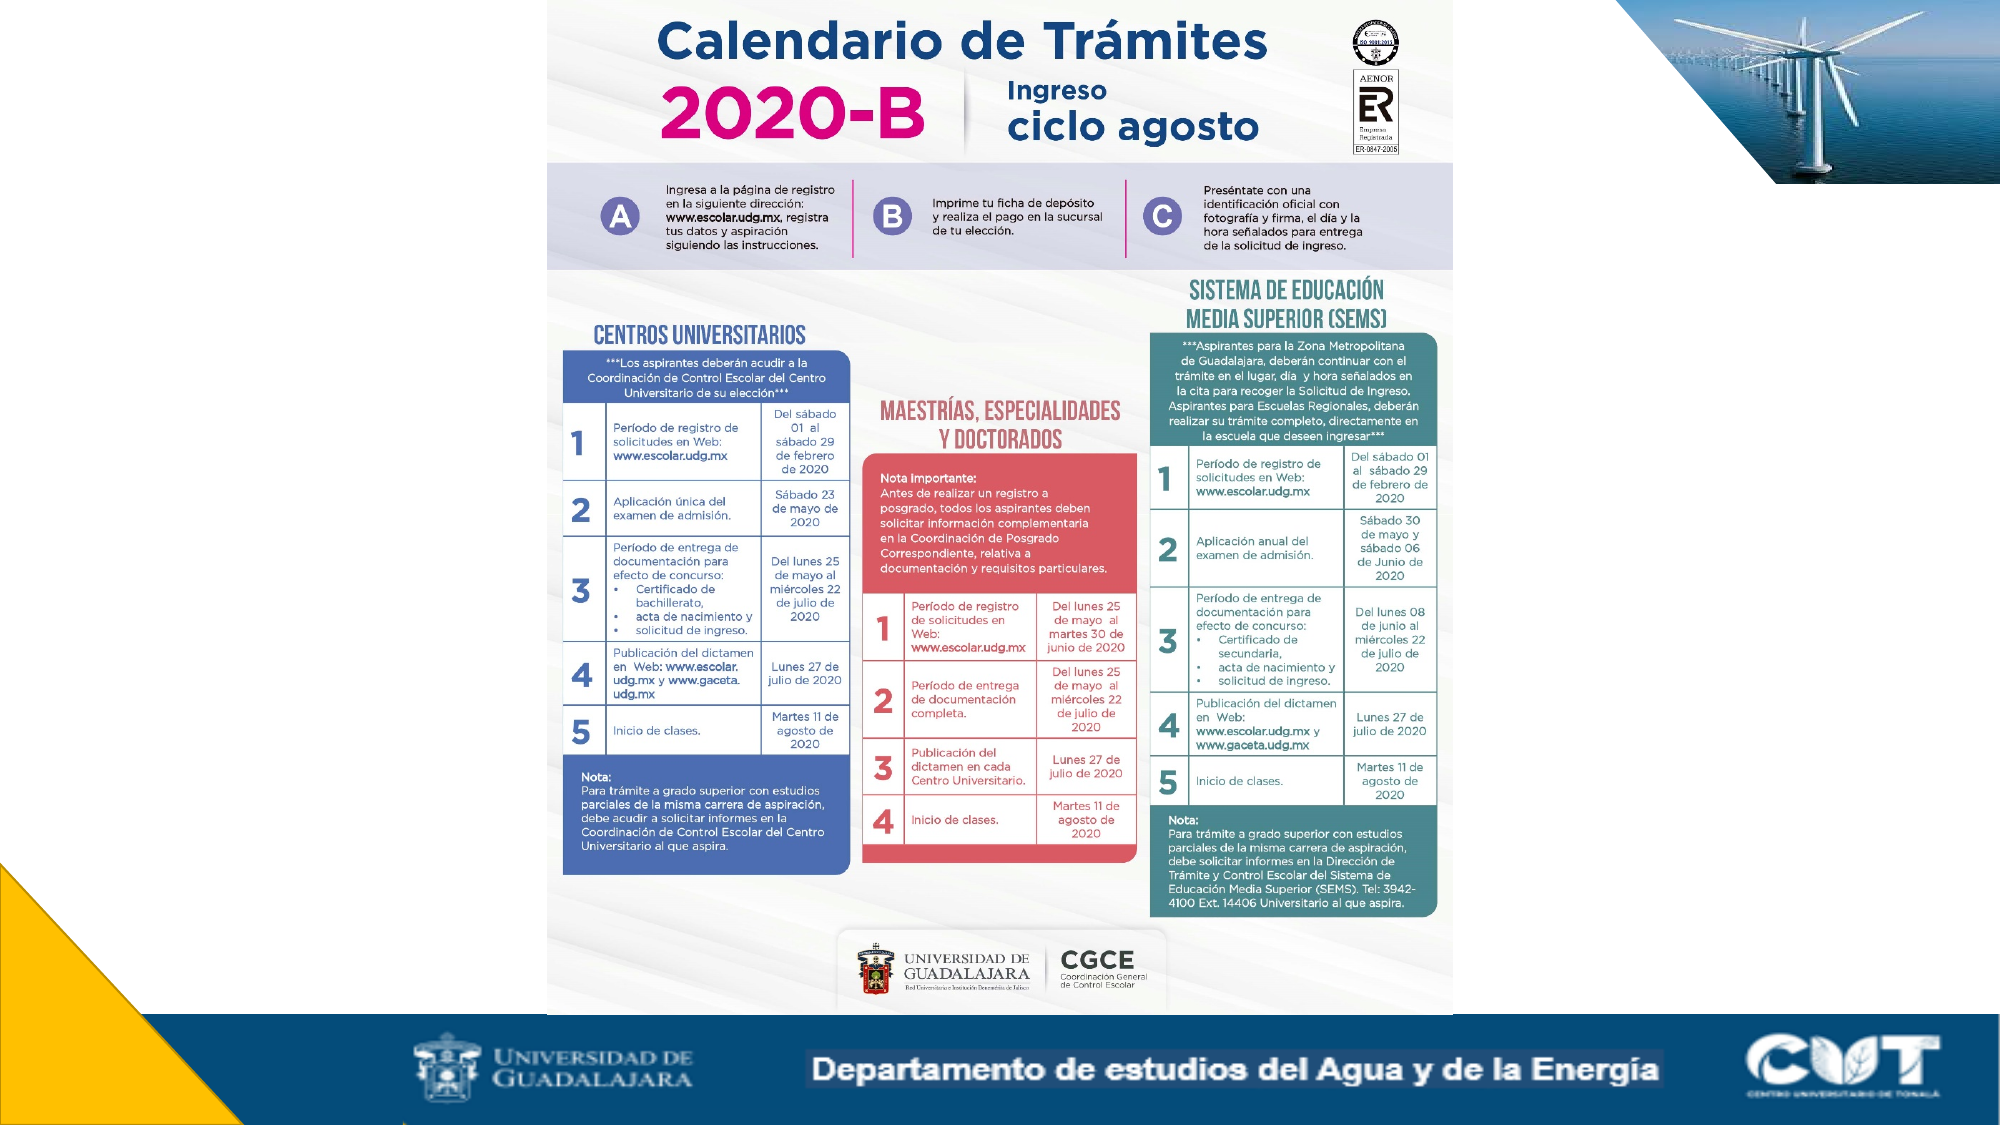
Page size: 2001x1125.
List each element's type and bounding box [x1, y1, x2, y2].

text_box [1614, 0, 2000, 184]
picture [547, 0, 1453, 1015]
text_box [0, 864, 2000, 1125]
